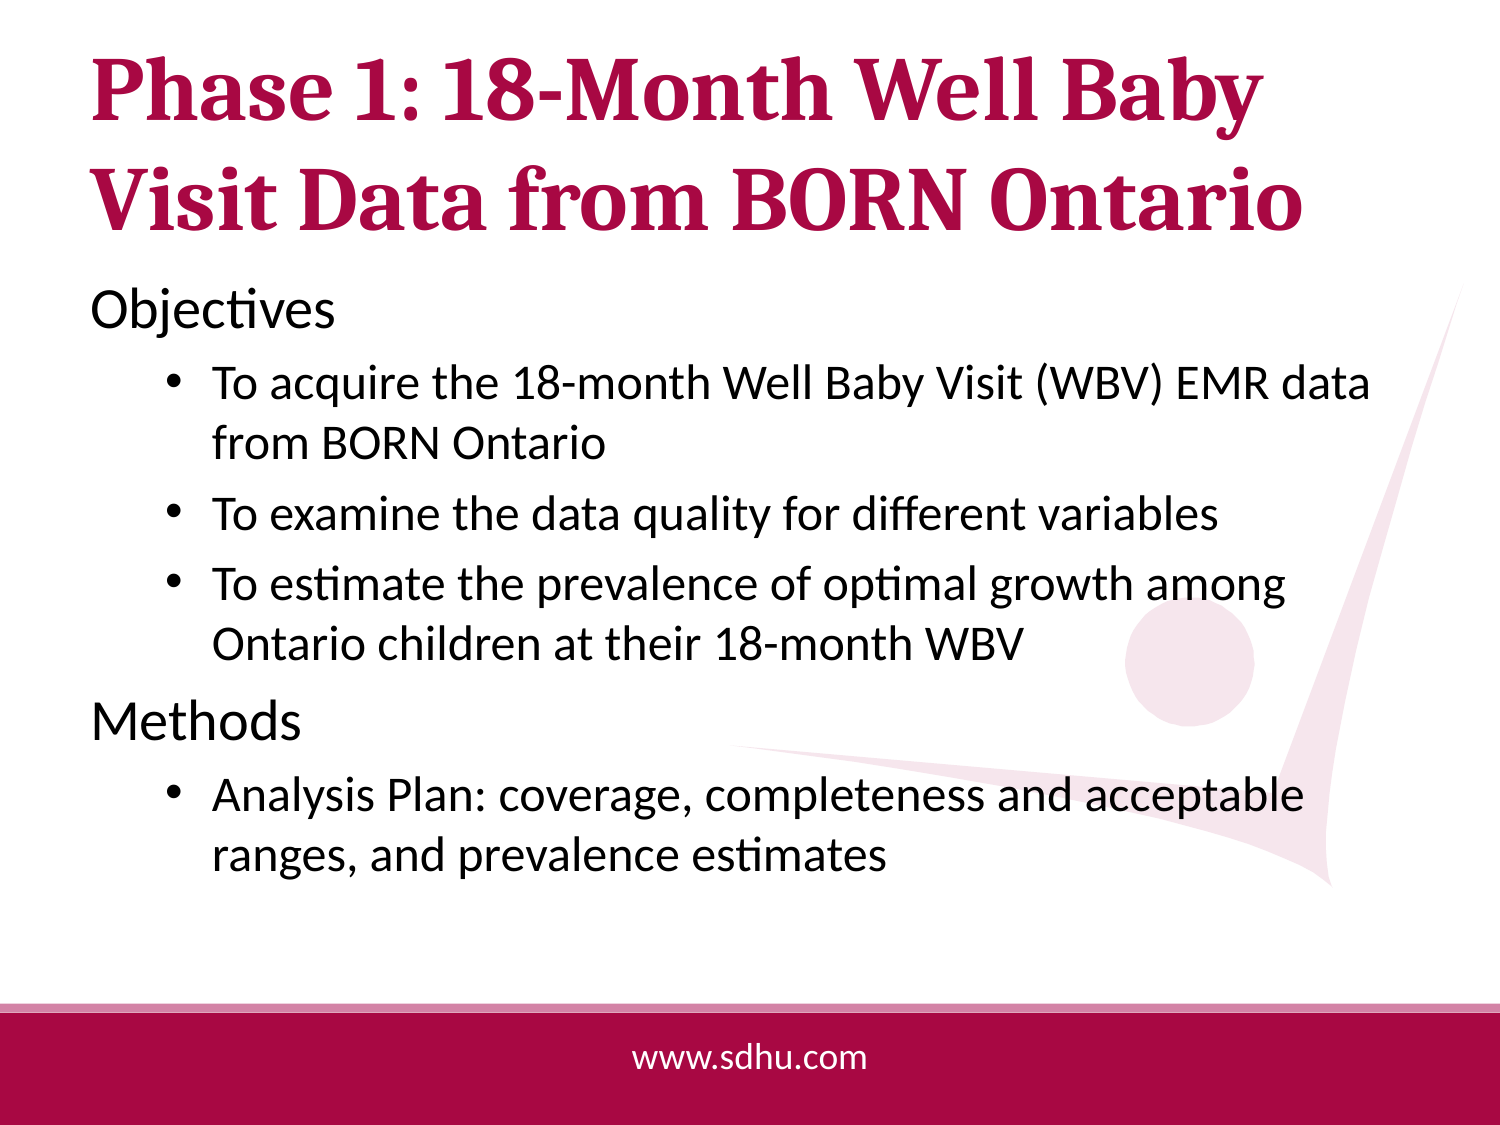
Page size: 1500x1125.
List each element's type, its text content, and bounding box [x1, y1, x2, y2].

title Phase 1: 18-Month Well Baby Visit Data from BORN Ontario [75, 45, 1425, 233]
footer www.sdhu.com [512, 1024, 988, 1103]
list Objectives To acquire the 18-month Well Baby Visit (WBV) EMR data from BORN Ontario To examine the data quality for different variables To estimate the prevalence of optimal growth among Ontario children at their 18-month WBV Methods Analysis Plan: coverage, completeness and acceptable ranges, and prevalence estimates [75, 262, 1425, 973]
